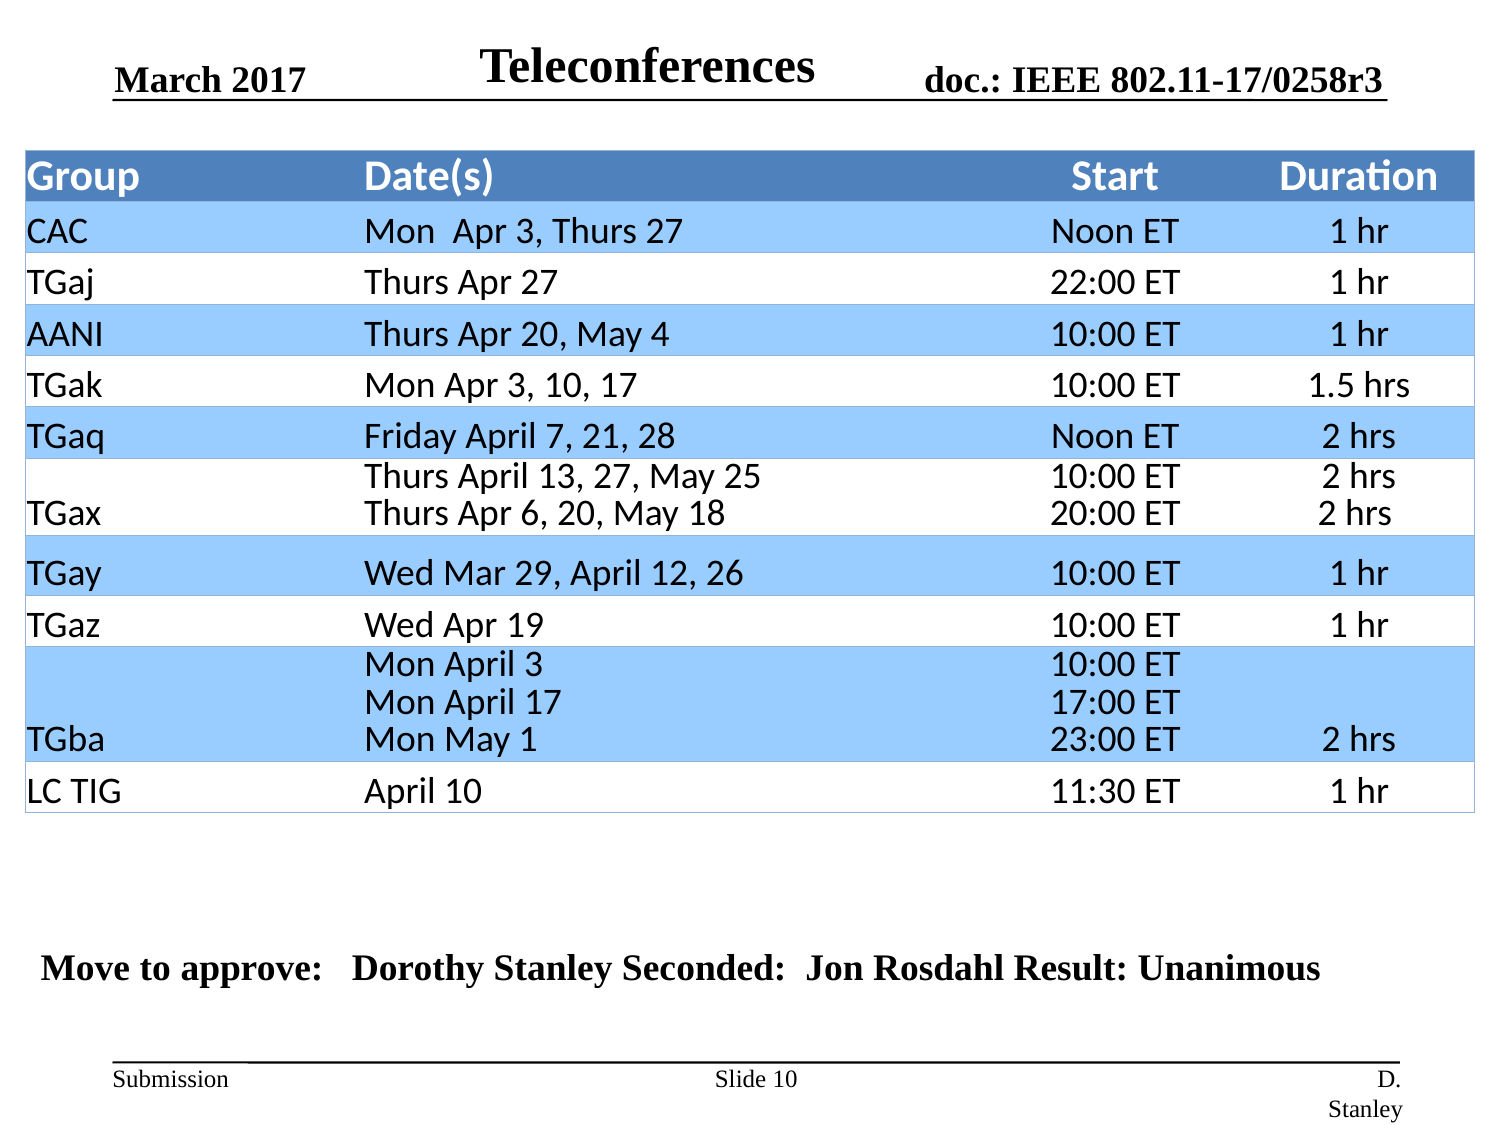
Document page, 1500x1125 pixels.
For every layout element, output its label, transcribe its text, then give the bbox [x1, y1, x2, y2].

table_header Duration [1243, 151, 1474, 201]
table_header Group [26, 151, 362, 201]
table_cell 10:00 ET [987, 596, 1243, 646]
table_cell Noon ET [987, 407, 1243, 458]
table_cell Wed Apr 19 [362, 596, 987, 646]
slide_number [114, 54, 374, 101]
table_cell CAC [26, 202, 362, 252]
table_cell Mon Apr 3, 10, 17 [362, 356, 987, 406]
table_cell 10:00 ET [987, 356, 1243, 406]
text_box Move to approve: Dorothy Stanley Seconded: Jon Rosdahl Result: Unanimous [25, 935, 1446, 996]
table_cell Friday April 7, 21, 28 [362, 407, 987, 458]
table_cell TGaj [26, 253, 362, 304]
table_cell LC TIG [26, 762, 362, 812]
table_cell Wed Mar 29, April 12, 26 [362, 536, 987, 595]
table_cell 1 hr [1243, 596, 1474, 646]
table_cell 22:00 ET [987, 253, 1243, 304]
table_cell TGaq [26, 407, 362, 458]
table_cell 10:00 ET 20:00 ET [987, 459, 1243, 535]
table_cell 10:00 ET [987, 305, 1243, 355]
table_cell Thurs Apr 27 [362, 253, 987, 304]
table_cell Noon ET [987, 202, 1243, 252]
footer D. Stanley, HP Enterprise [1324, 1061, 1402, 1093]
table_cell 1 hr [1243, 305, 1474, 355]
table_header Start [987, 151, 1243, 201]
table_cell 2 hrs [1243, 647, 1474, 761]
table_header Date(s) [362, 151, 987, 201]
table_cell 11:30 ET [987, 762, 1243, 812]
table_cell 1 hr [1243, 253, 1474, 304]
slide_number Slide 10 [712, 1061, 800, 1093]
table_cell Thurs April 13, 27, May 25 Thurs Apr 6, 20, May 18 [362, 459, 987, 535]
table_cell AANI [26, 305, 362, 355]
table_cell Mon April 3 Mon April 17 Mon May 1 [362, 647, 987, 761]
table_cell TGaz [26, 596, 362, 646]
table_cell TGak [26, 356, 362, 406]
text_box Teleconferences [464, 24, 831, 100]
table_cell Mon Apr 3, Thurs 27 [362, 202, 987, 252]
table_cell April 10 [362, 762, 987, 812]
table_cell 10:00 ET 17:00 ET 23:00 ET [987, 647, 1243, 761]
table_cell 1.5 hrs [1243, 356, 1474, 406]
table_cell 1 hr [1243, 202, 1474, 252]
table_cell TGba [26, 647, 362, 761]
table_cell TGax [26, 459, 362, 535]
table_cell 1 hr [1243, 536, 1474, 595]
table_cell 1 hr [1243, 762, 1474, 812]
table_cell 2 hrs [1243, 407, 1474, 458]
table_cell TGay [26, 536, 362, 595]
table_cell 10:00 ET [987, 536, 1243, 595]
table_cell Thurs Apr 20, May 4 [362, 305, 987, 355]
table_cell 2 hrs 2 hrs [1243, 459, 1474, 535]
